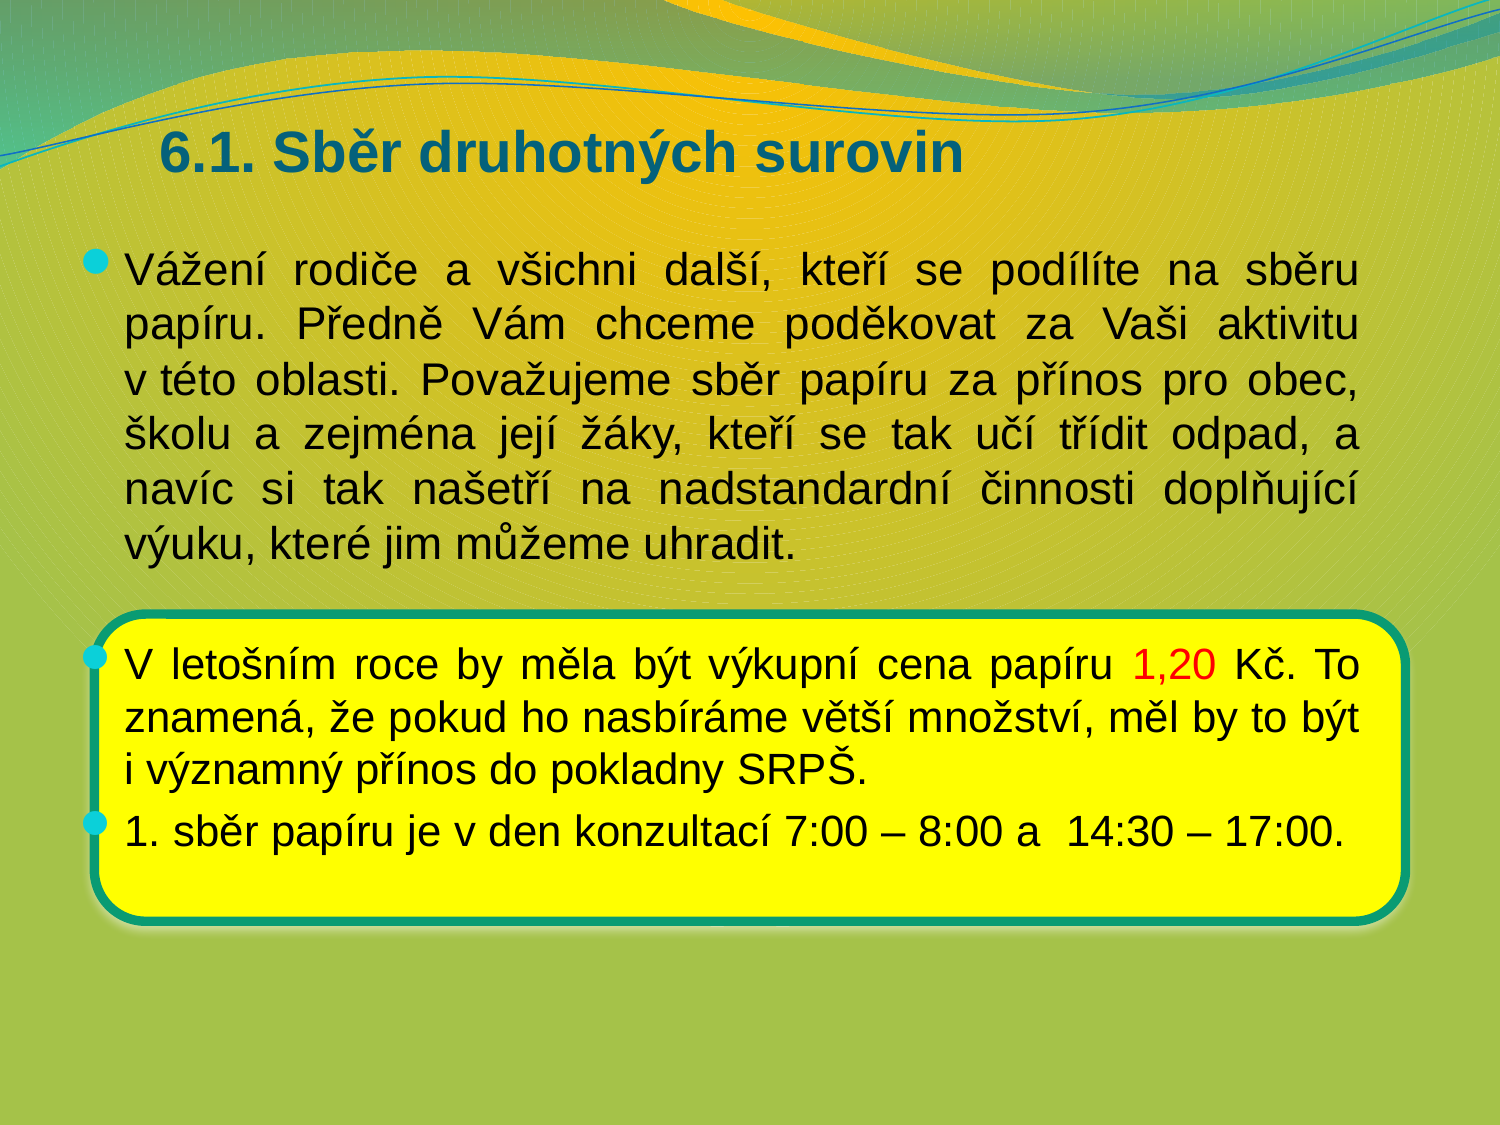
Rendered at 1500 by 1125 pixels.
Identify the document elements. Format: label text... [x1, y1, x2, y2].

title 6.1. Sběr druhotných surovin [159, 54, 1460, 185]
list Vážení rodiče a všichni další, kteří se podílíte na sběru papíru. Předně Vám chceme poděkovat za Vaši aktivitu v této oblasti. Považujeme sběr papíru za přínos pro obec, školu a zejména její žáky, kteří se tak učí třídit odpad, a navíc si tak našetří na nadstandardní činnosti doplňující výuku, které jim můžeme uhradit. V letošním roce by měla být výkupní cena papíru 1,20 Kč. To znamená, že pokud ho nasbíráme větší množství, měl by to být i významný přínos do pokladny SRPŠ. 1. sběr papíru je v den konzultací 7:00 – 8:00 a 14:30 – 17:00. [64, 231, 1376, 885]
text_box [95, 618, 1407, 923]
